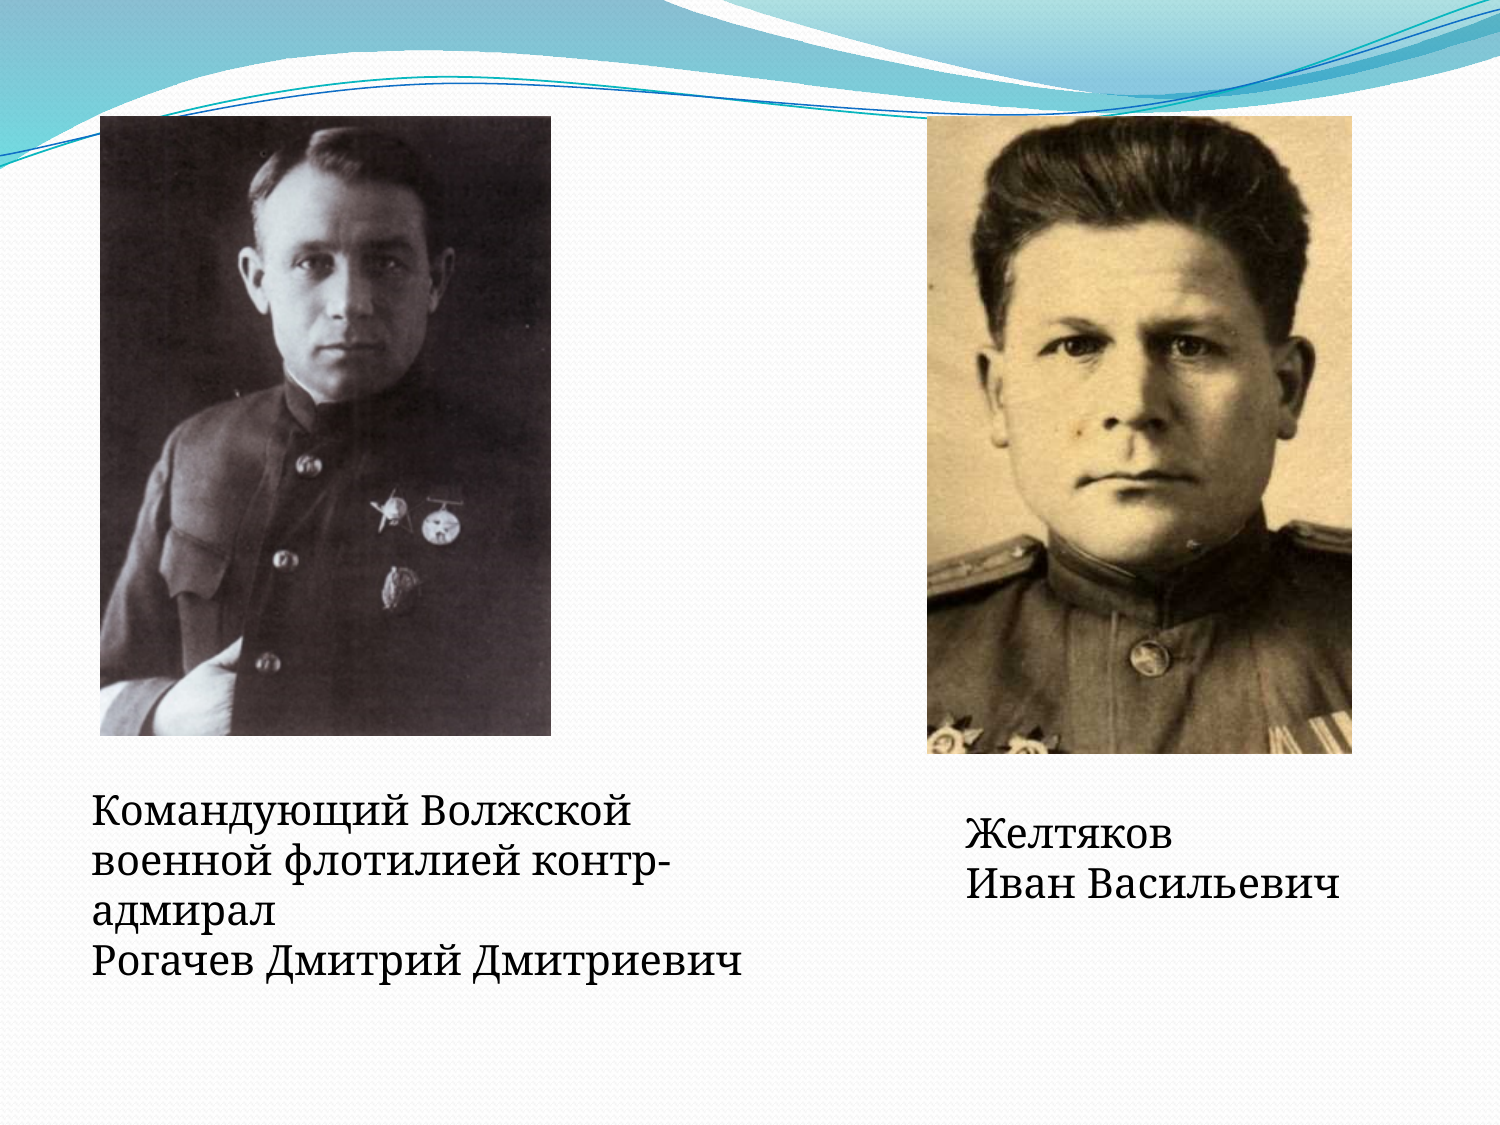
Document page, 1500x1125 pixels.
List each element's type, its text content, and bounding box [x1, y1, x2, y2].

picture [100, 116, 551, 736]
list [926, 116, 1353, 754]
text_box Командующий Волжской военной флотилией контр-адмирал Рогачев Дмитрий Дмитриевич [76, 776, 827, 992]
text_box Желтяков Иван Васильевич [950, 799, 1388, 915]
